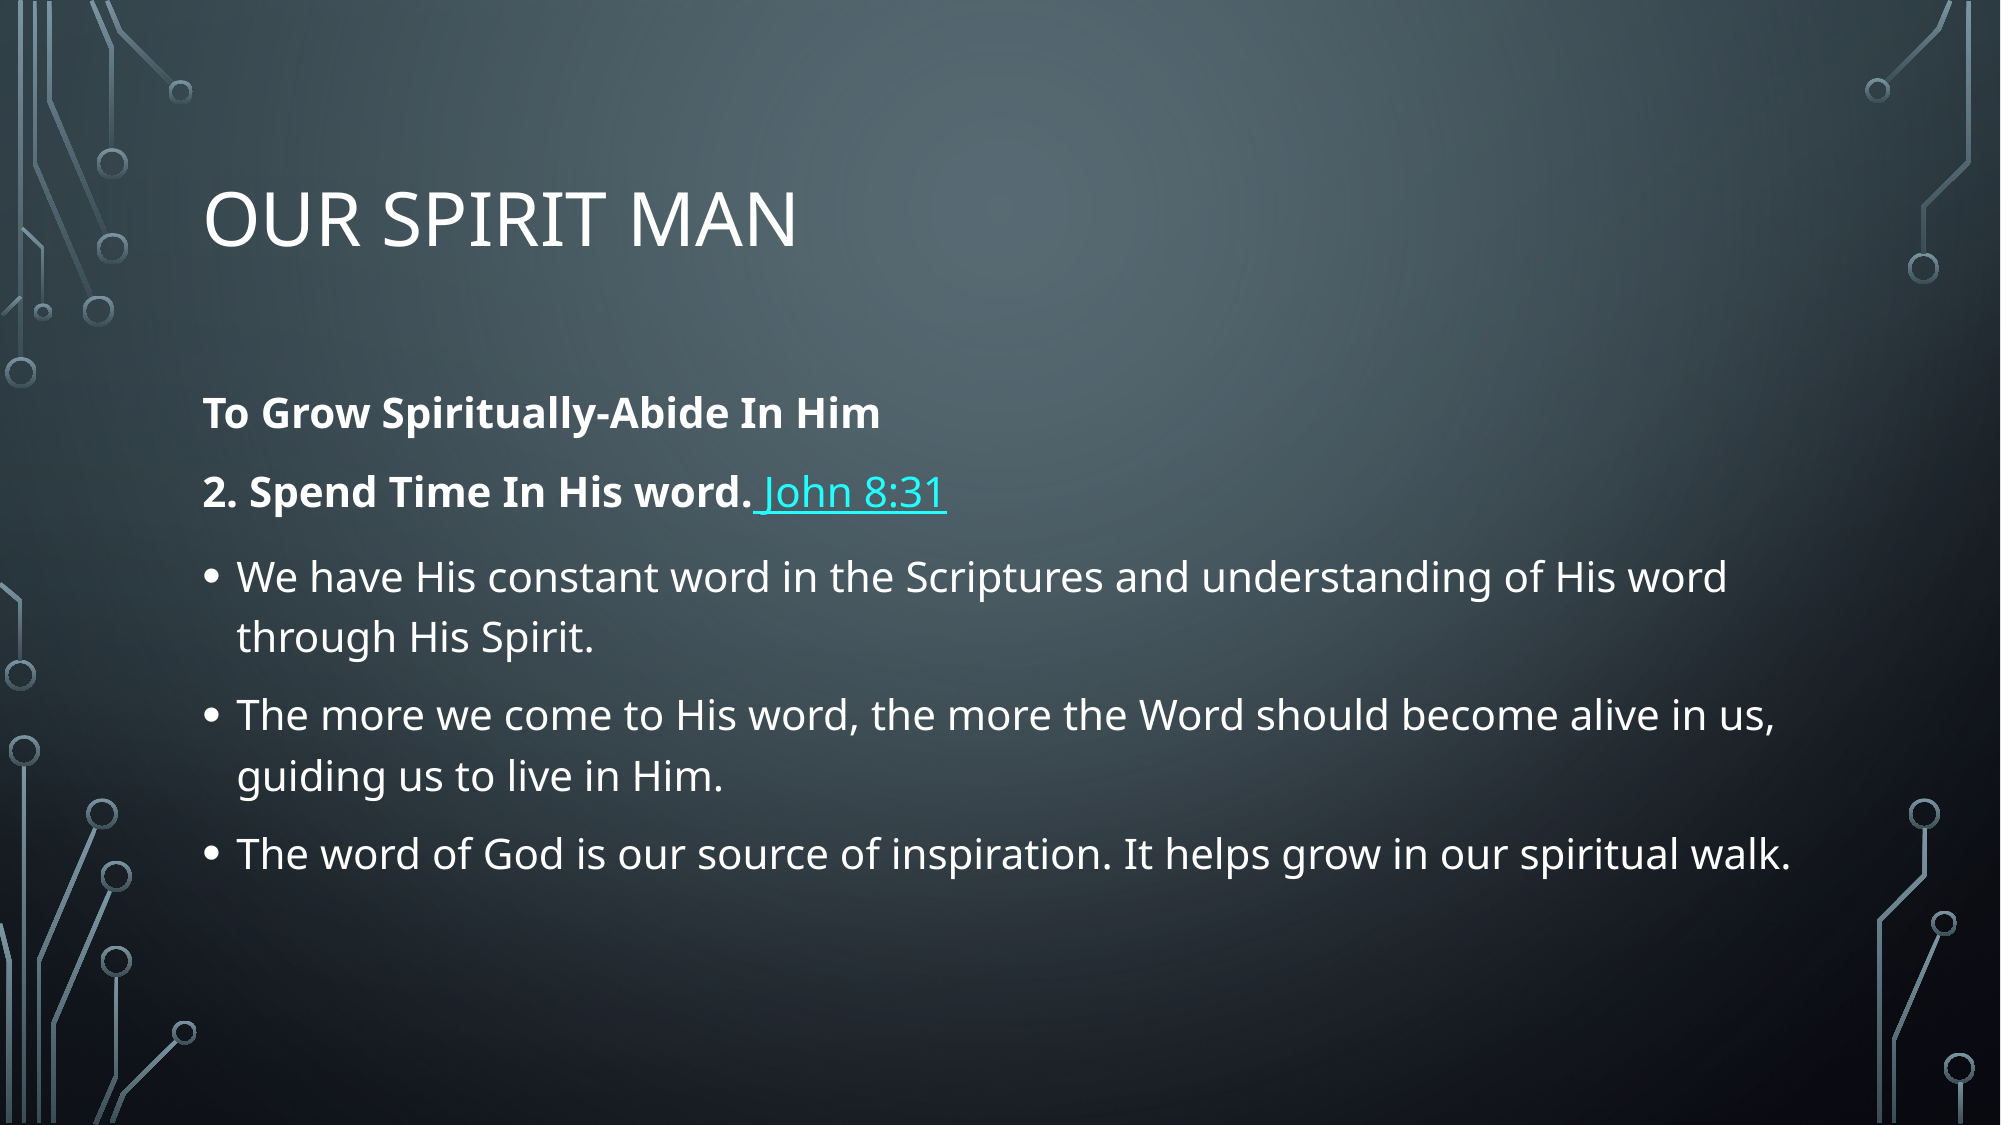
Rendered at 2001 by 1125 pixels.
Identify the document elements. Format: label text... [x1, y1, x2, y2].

title Our Spirit Man [187, 101, 1813, 344]
list To Grow Spiritually-Abide In Him 2. Spend Time In His word. John 8:31 We have His constant word in the Scriptures and understanding of His word through His Spirit. The more we come to His word, the more the Word should become alive in us, guiding us to live in Him. The word of God is our source of inspiration. It helps grow in our spiritual walk. [187, 369, 1813, 950]
